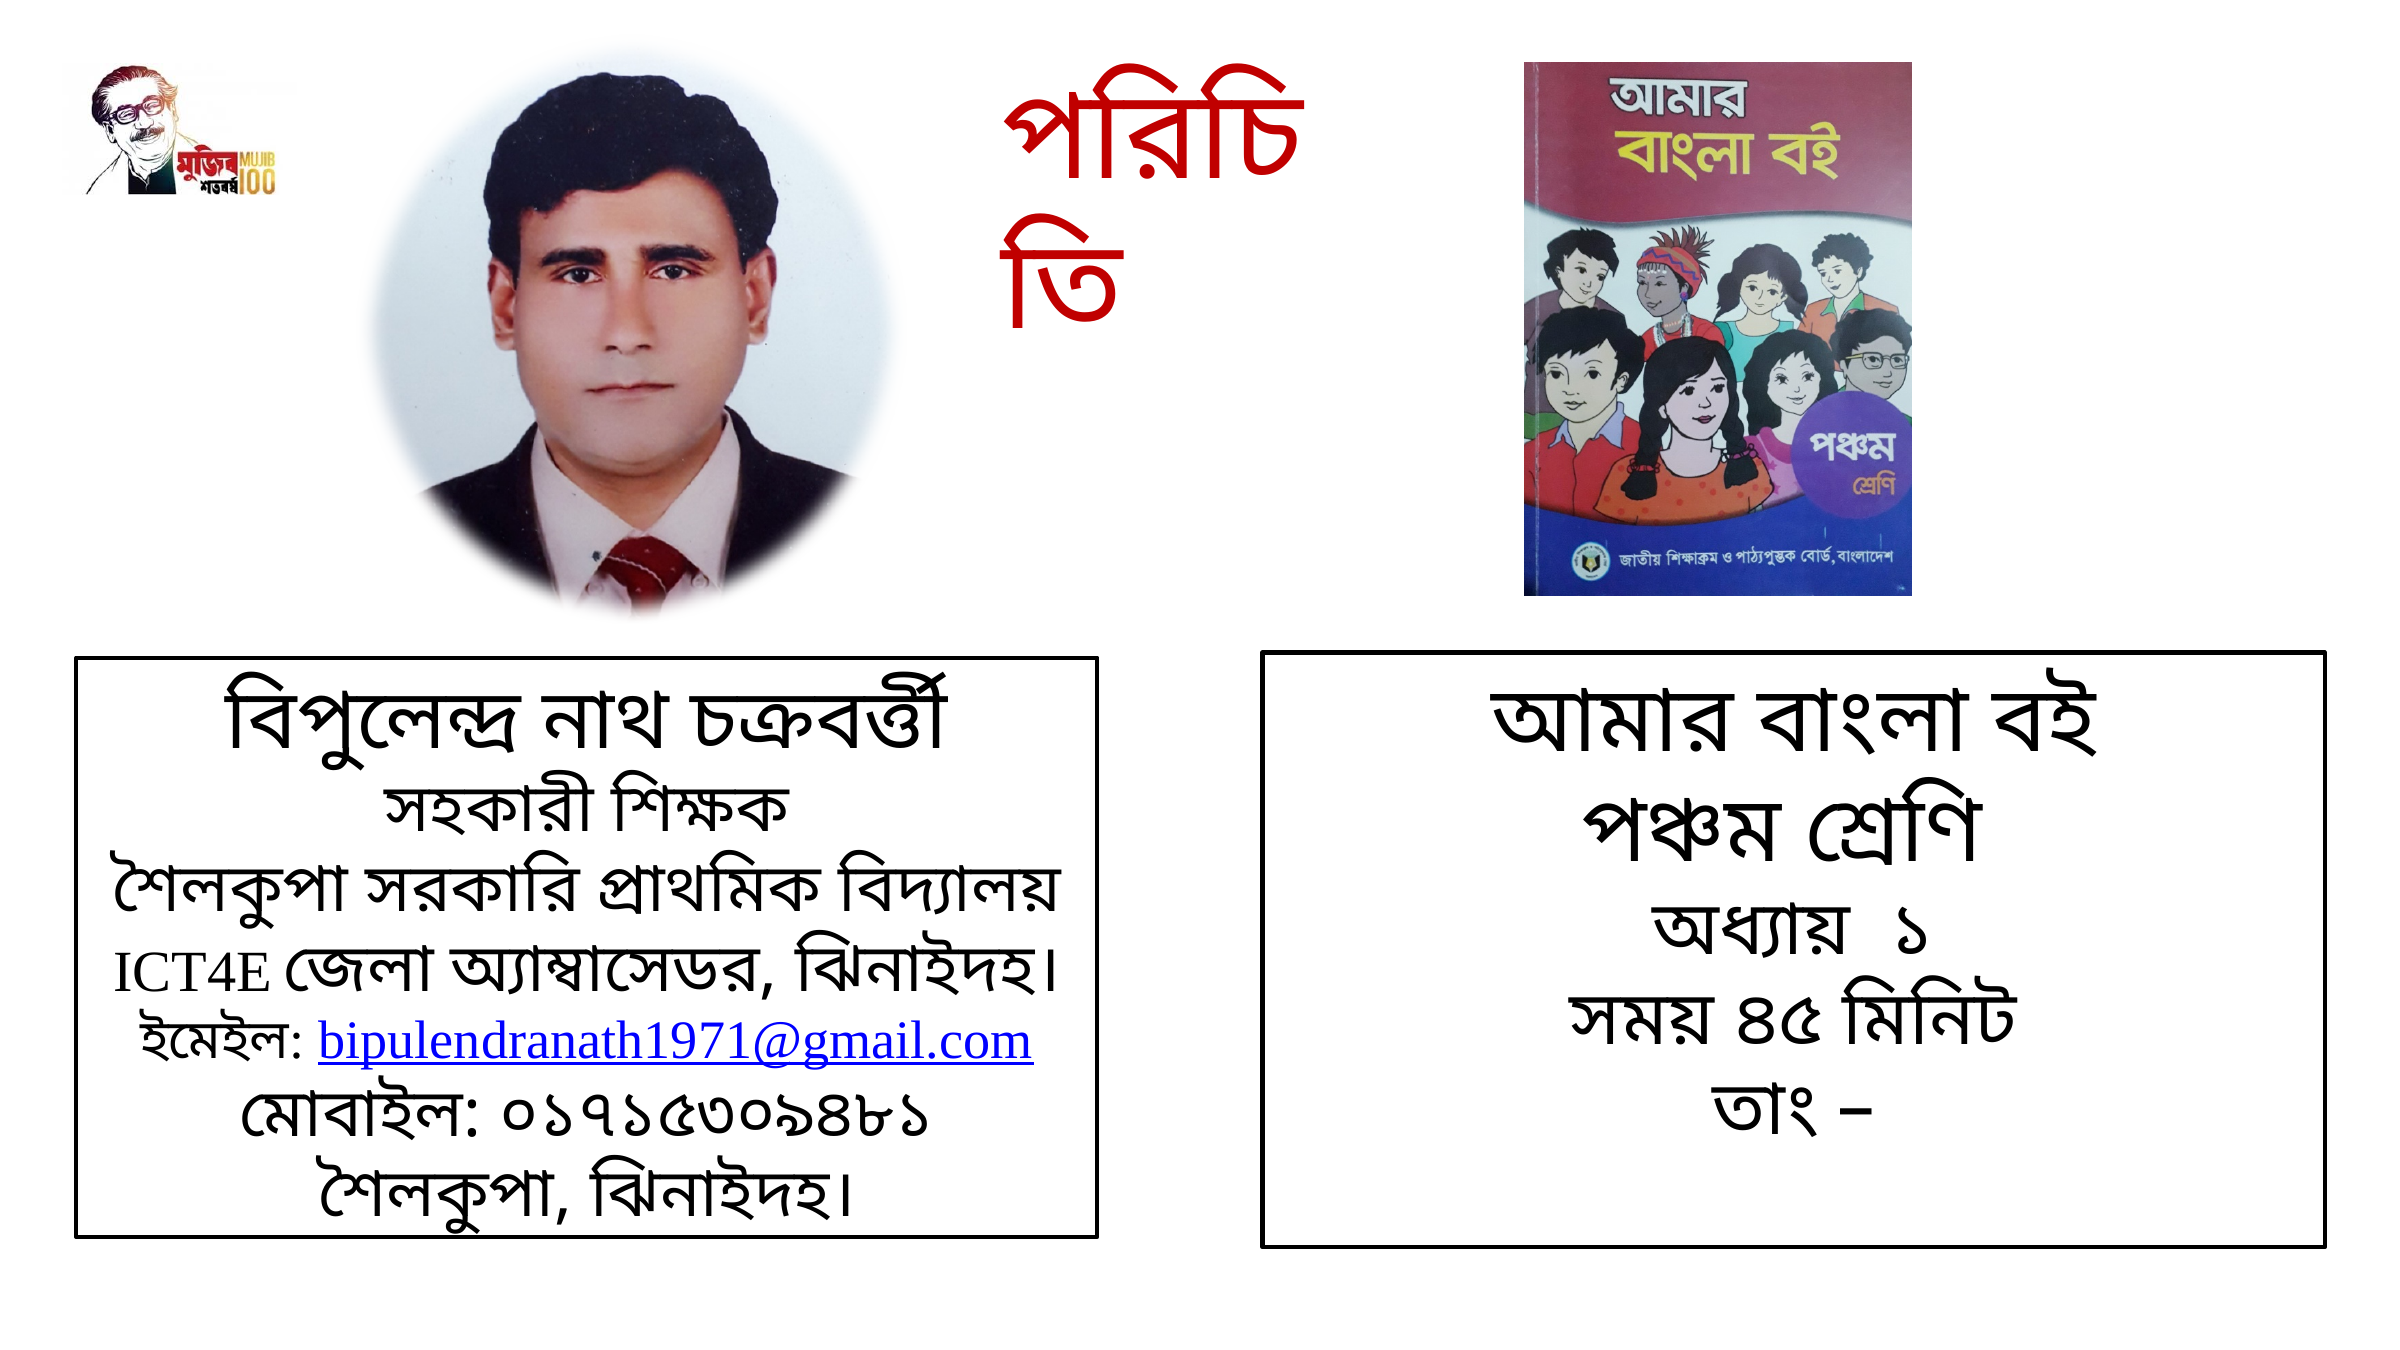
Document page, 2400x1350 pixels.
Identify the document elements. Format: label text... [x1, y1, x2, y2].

picture [355, 33, 908, 626]
picture [1523, 62, 1912, 597]
text_box পরিচিতি [986, 46, 1362, 361]
picture [62, 63, 297, 196]
text_box বিপুলেন্দ্র নাথ চক্রবর্ত্তী সহকারী শিক্ষক শৈলকুপা সরকারি প্রাথমিক বিদ্যালয় ICT4E জেলা অ্যাম্বাসেডর, ঝিনাইদহ। ইমেইল: bipulendranath1971@gmail.com মোবাইল: ০১৭১৫৩০৯৪৮১ শৈলকুপা, ঝিনাইদহ। [74, 656, 1099, 1239]
text_box আমার বাংলা বই পঞ্চম শ্রেণি অধ্যায় ১ সময় ৪৫ মিনিট তাং – [1260, 650, 2327, 1249]
